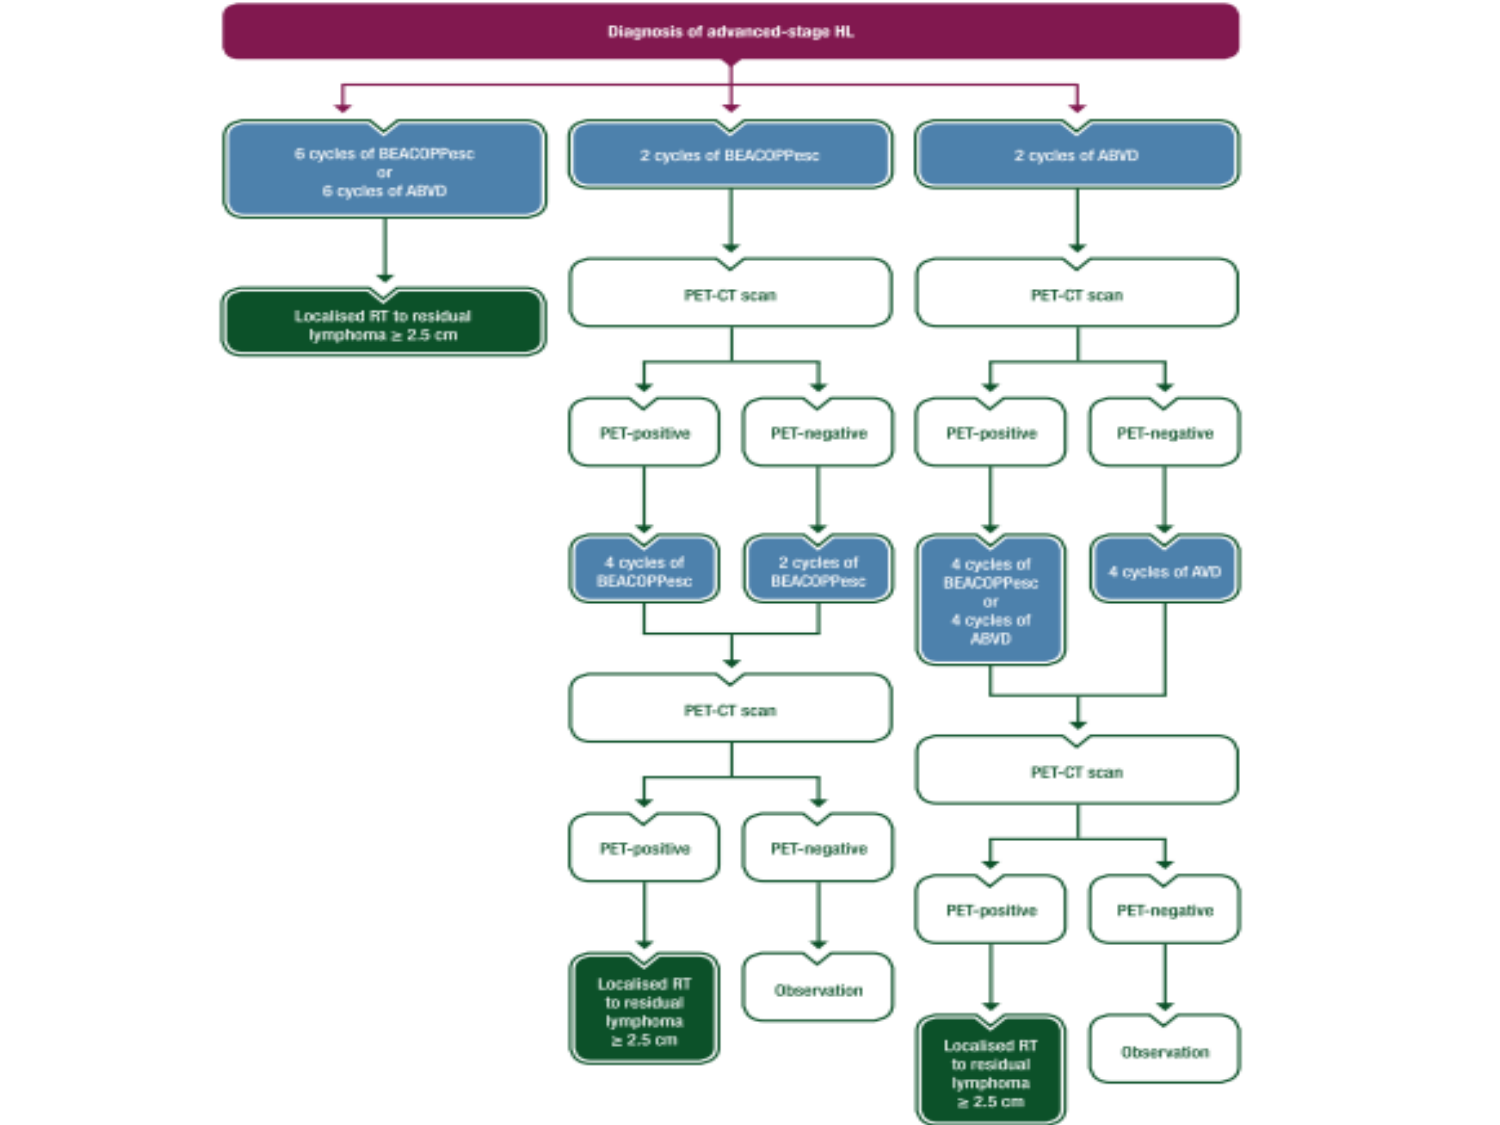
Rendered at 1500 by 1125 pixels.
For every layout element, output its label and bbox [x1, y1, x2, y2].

list [99, 0, 1338, 1125]
